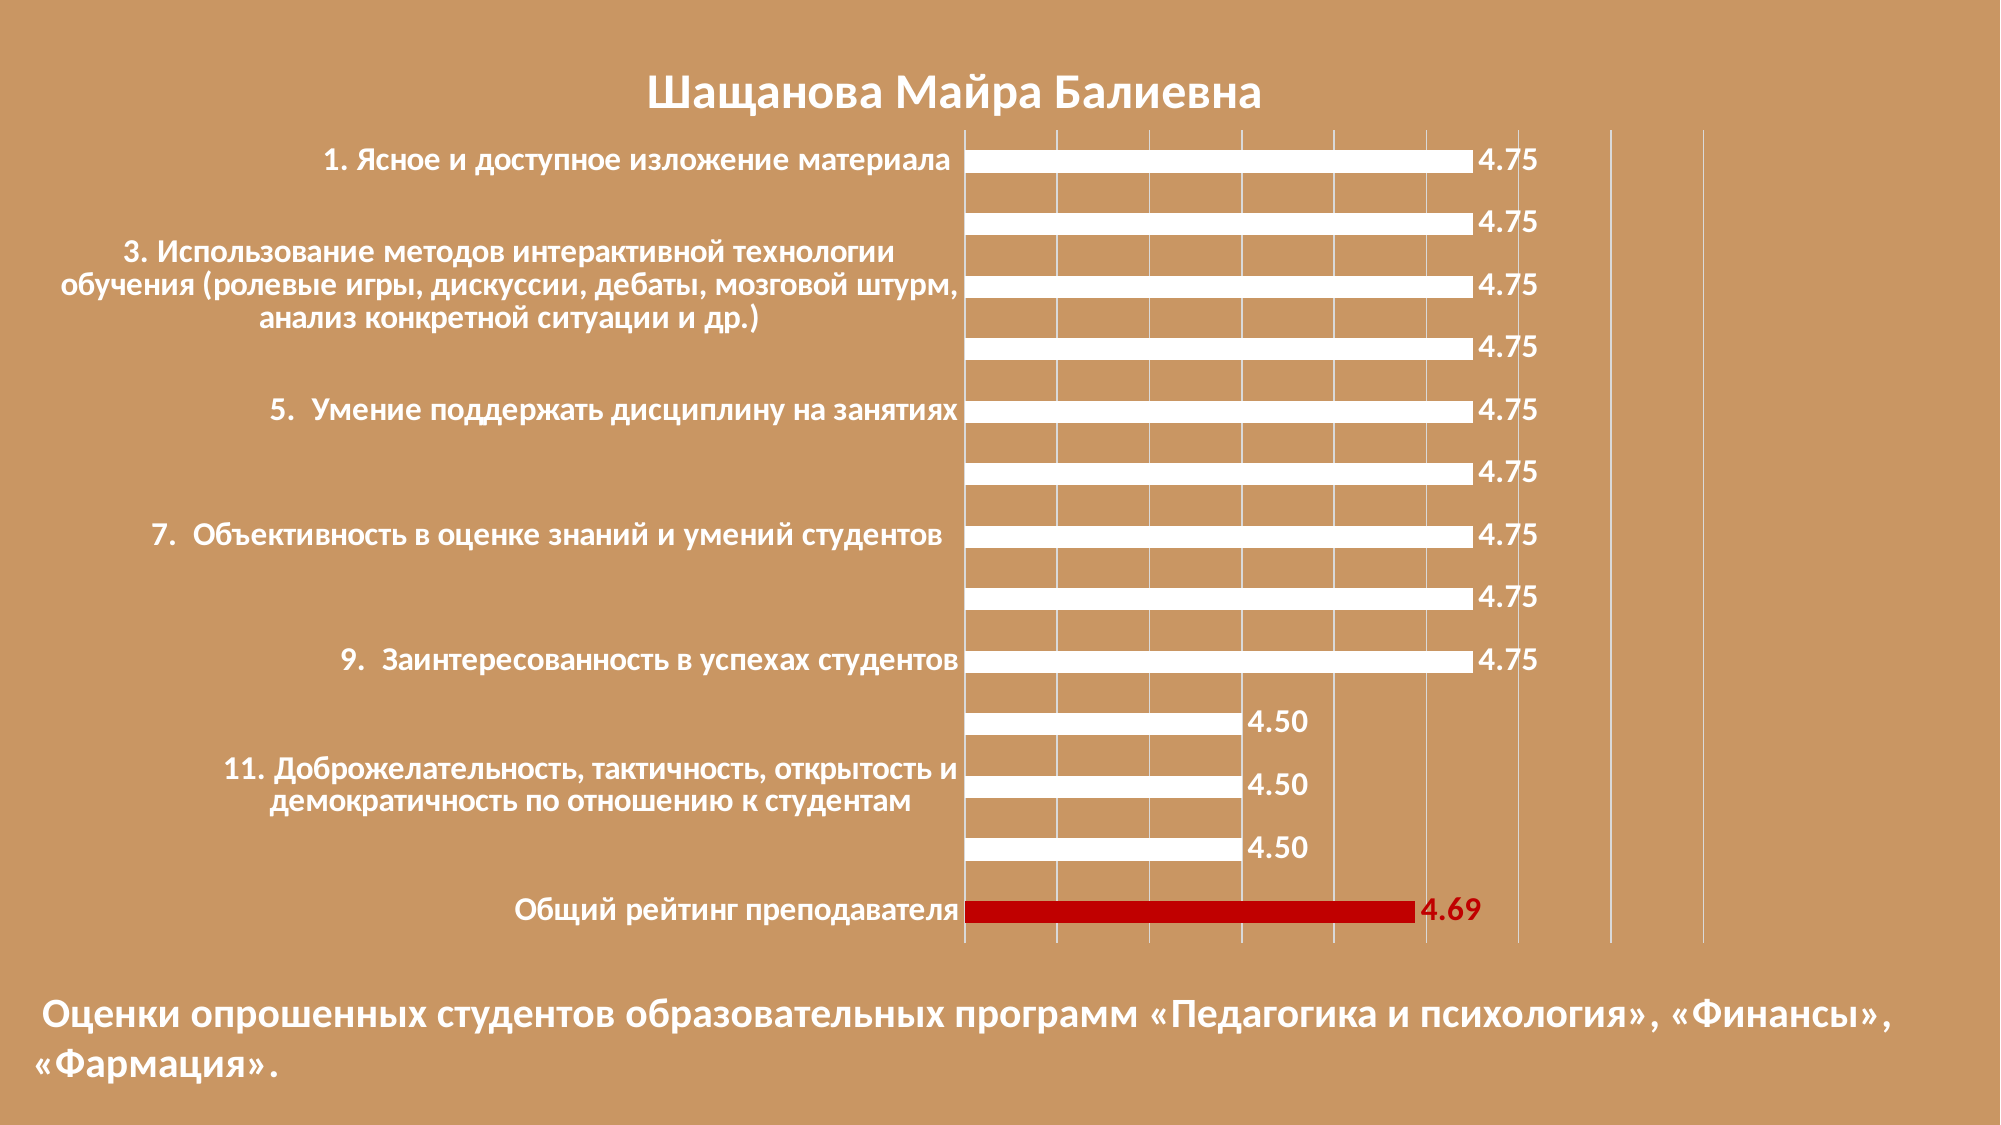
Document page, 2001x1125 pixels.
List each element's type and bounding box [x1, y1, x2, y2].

picture [0, 0, 2000, 1125]
chart [60, 29, 1848, 979]
